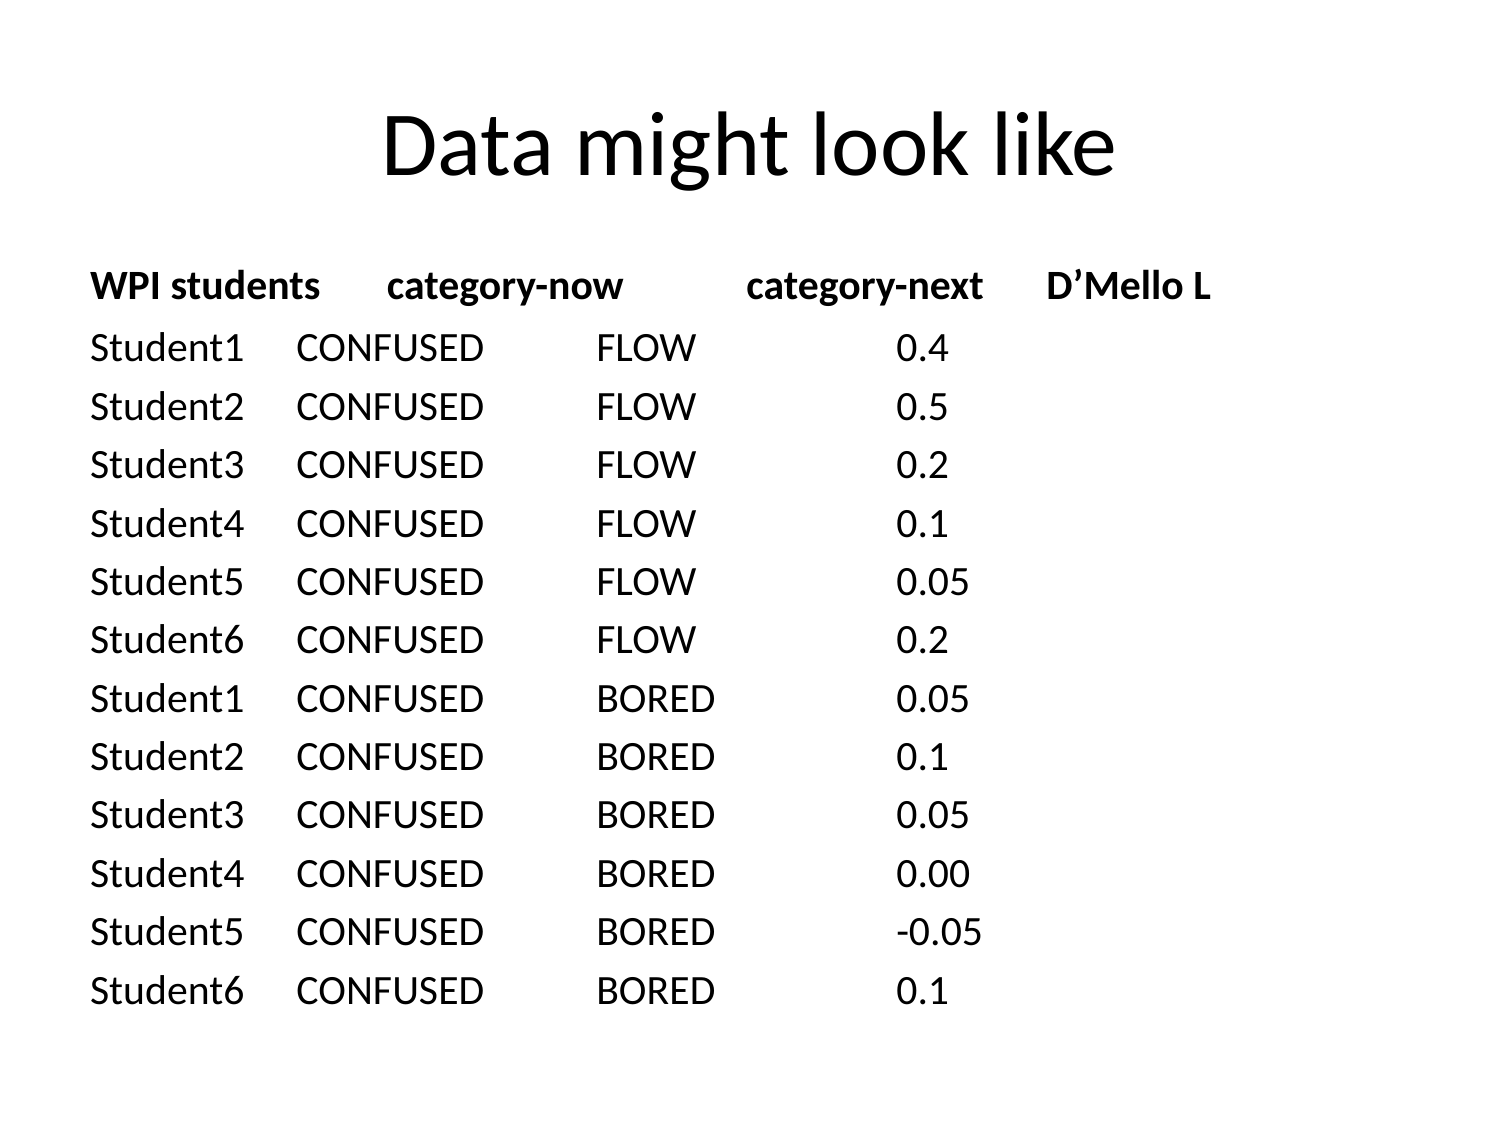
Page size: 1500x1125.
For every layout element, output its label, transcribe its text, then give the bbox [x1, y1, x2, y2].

list Student1 CONFUSED FLOW 0.4 Student2 CONFUSED FLOW 0.5 Student3 CONFUSED FLOW 0.2 Student4 CONFUSED FLOW 0.1 Student5 CONFUSED FLOW 0.05 Student6 CONFUSED FLOW 0.2 Student1 CONFUSED BORED 0.05 Student2 CONFUSED BORED 0.1 Student3 CONFUSED BORED 0.05 Student4 CONFUSED BORED 0.00 Student5 CONFUSED BORED -0.05 Student6 CONFUSED BORED 0.1 [75, 993, 1263, 1055]
text_box WPI students category-now category-next D’Mello L [75, 249, 1388, 993]
title Data might look like [75, 45, 1425, 233]
